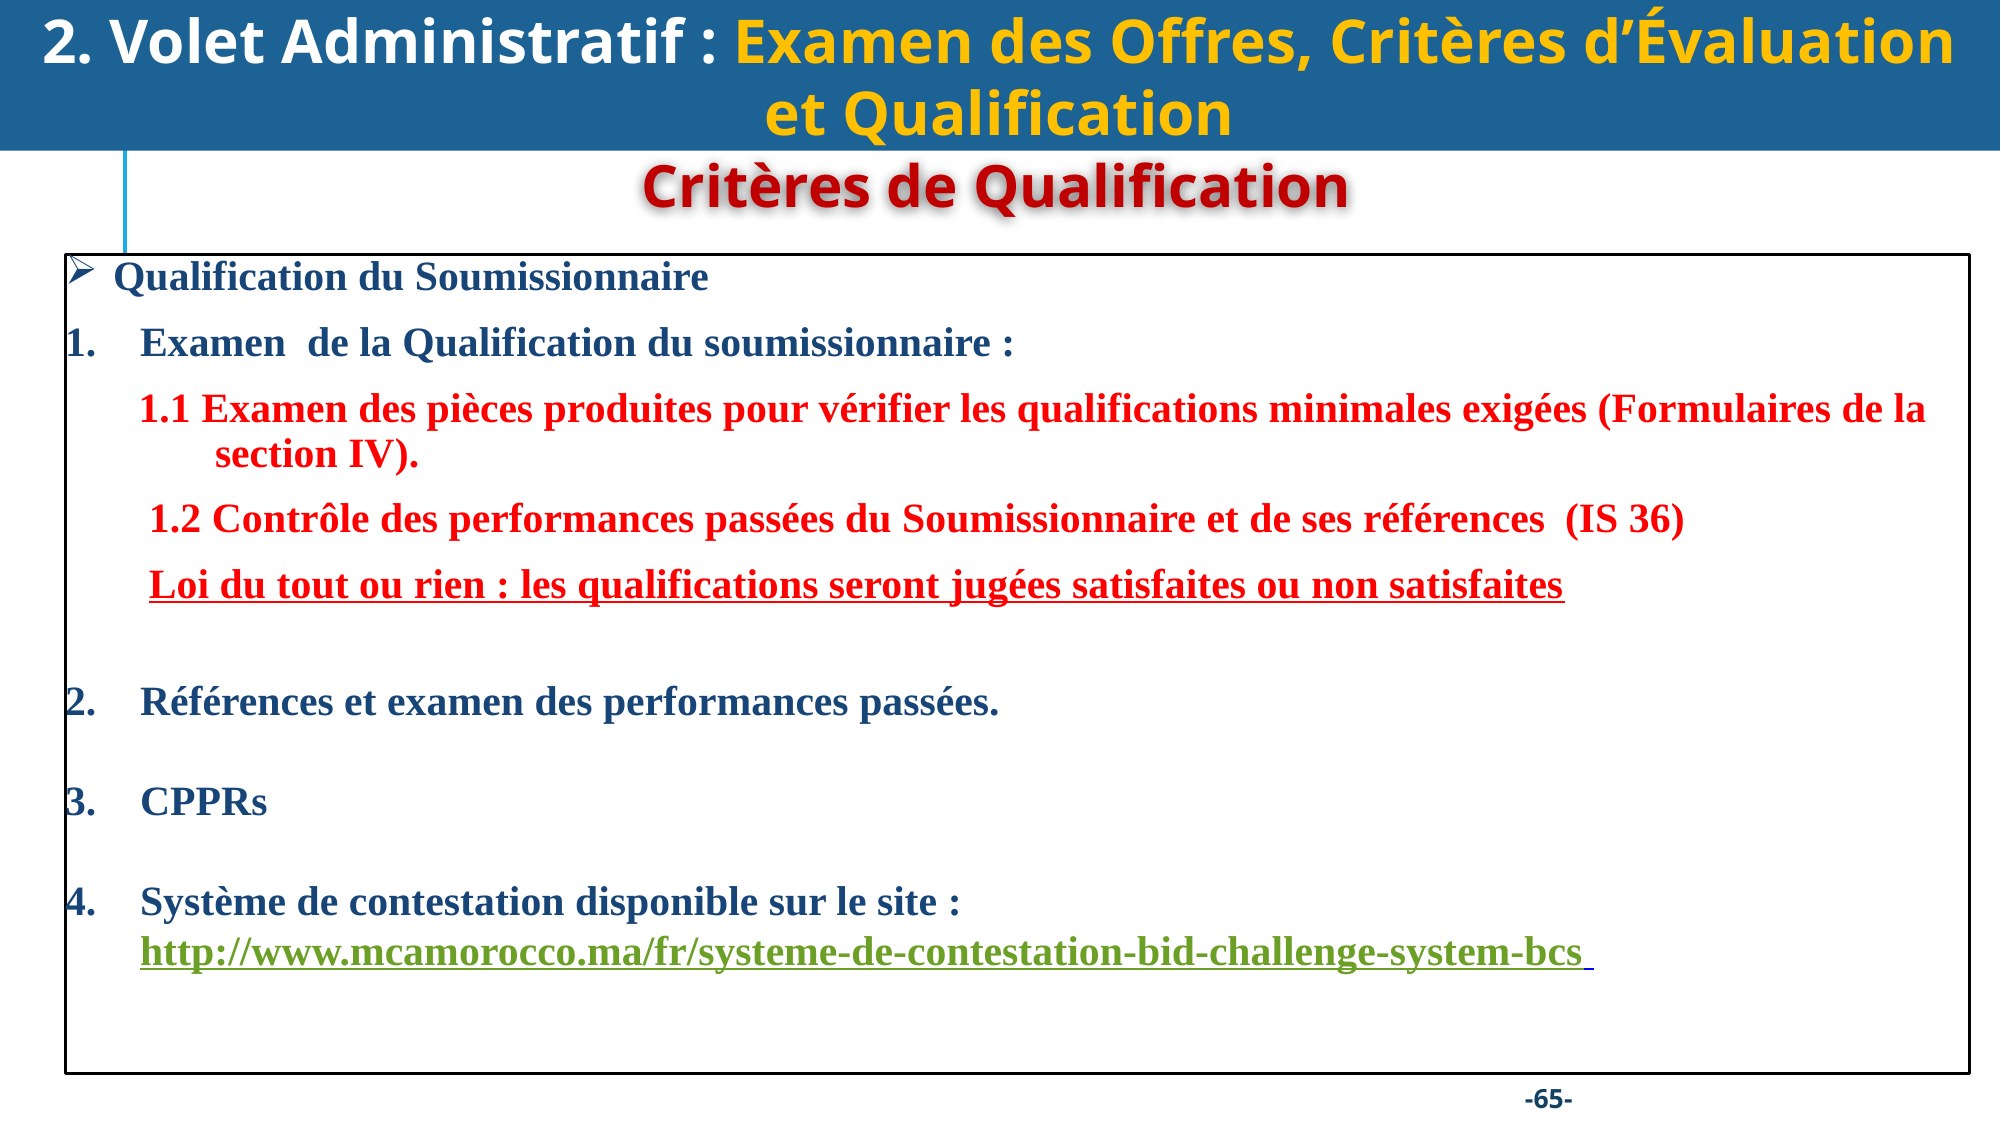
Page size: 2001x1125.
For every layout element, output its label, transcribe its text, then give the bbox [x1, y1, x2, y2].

text_box 2. Volet Administratif : Examen des Offres, Critères d’Évaluation et Qualification [0, 0, 2000, 152]
text_box Critères de Qualification [323, 150, 1670, 218]
slide_number -65- [1510, 1083, 1971, 1116]
text_box Qualification du Soumissionnaire Examen de la Qualification du soumissionnaire : 1.1 Examen des pièces produites pour vérifier les qualifications minimales exigées (Formulaires de la section IV). 1.2 Contrôle des performances passées du Soumissionnaire et de ses références (IS 36) Loi du tout ou rien : les qualifications seront jugées satisfaites ou non satisfaites Références et examen des performances passées. CPPRs Système de contestation disponible sur le site : http://www.mcamorocco.ma/fr/systeme-de-contestation-bid-challenge-system-bcs [64, 253, 1971, 1075]
